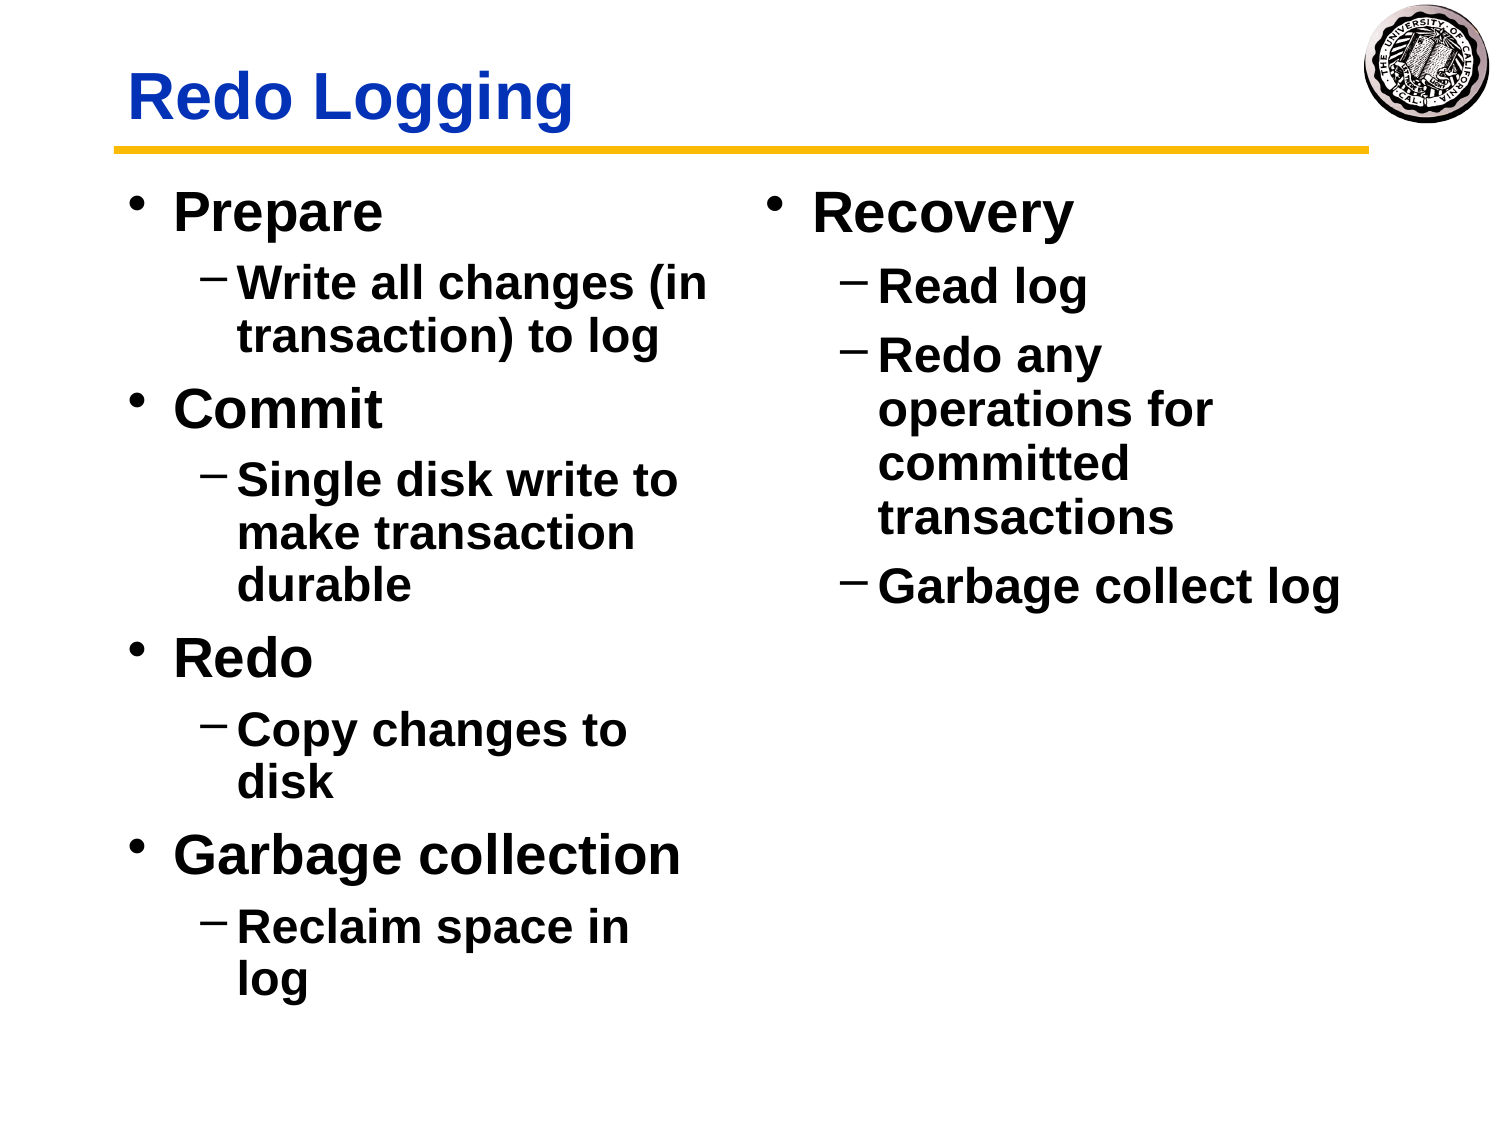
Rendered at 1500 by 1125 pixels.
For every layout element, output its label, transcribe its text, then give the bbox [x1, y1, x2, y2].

title Redo Logging [112, 37, 1375, 159]
picture [1350, 0, 1500, 127]
list Recovery Read log Redo any operations for committed transactions Garbage collect log [750, 174, 1363, 1038]
list Prepare Write all changes (in transaction) to log Commit Single disk write to make transaction durable Redo Copy changes to disk Garbage collection Reclaim space in log [112, 174, 725, 1038]
